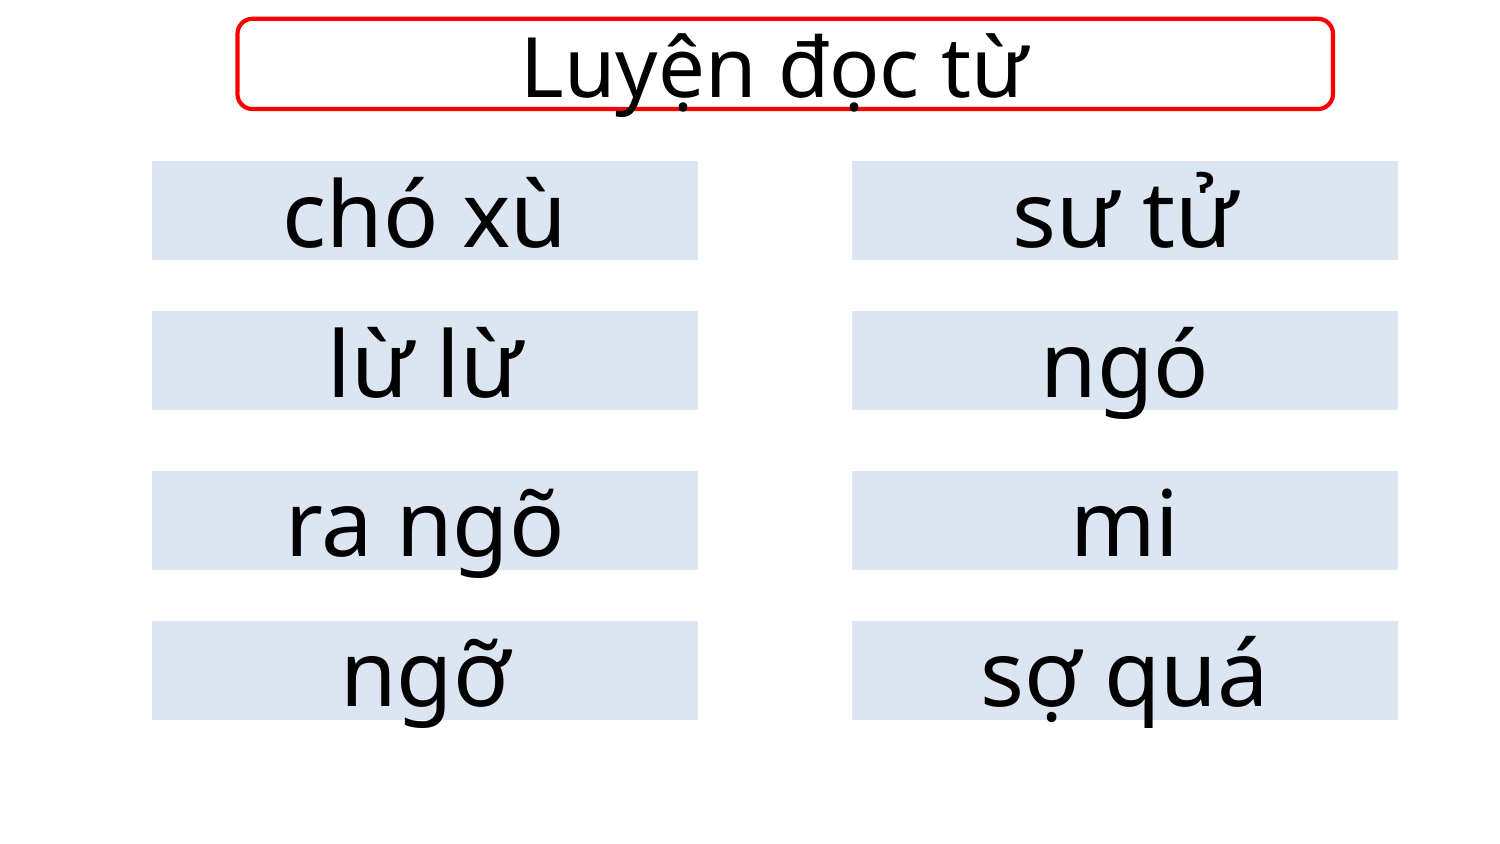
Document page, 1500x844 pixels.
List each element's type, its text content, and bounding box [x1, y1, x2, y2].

text_box lừ lừ [148, 307, 702, 414]
text_box ra ngõ [148, 467, 702, 574]
text_box sợ quá [848, 617, 1402, 724]
text_box ngỡ [148, 617, 702, 724]
text_box chó xù [148, 157, 702, 264]
text_box ngó [848, 307, 1402, 414]
text_box Luyện đọc từ [235, 16, 1336, 112]
text_box mi [848, 467, 1402, 574]
text_box sư tử [848, 157, 1402, 264]
